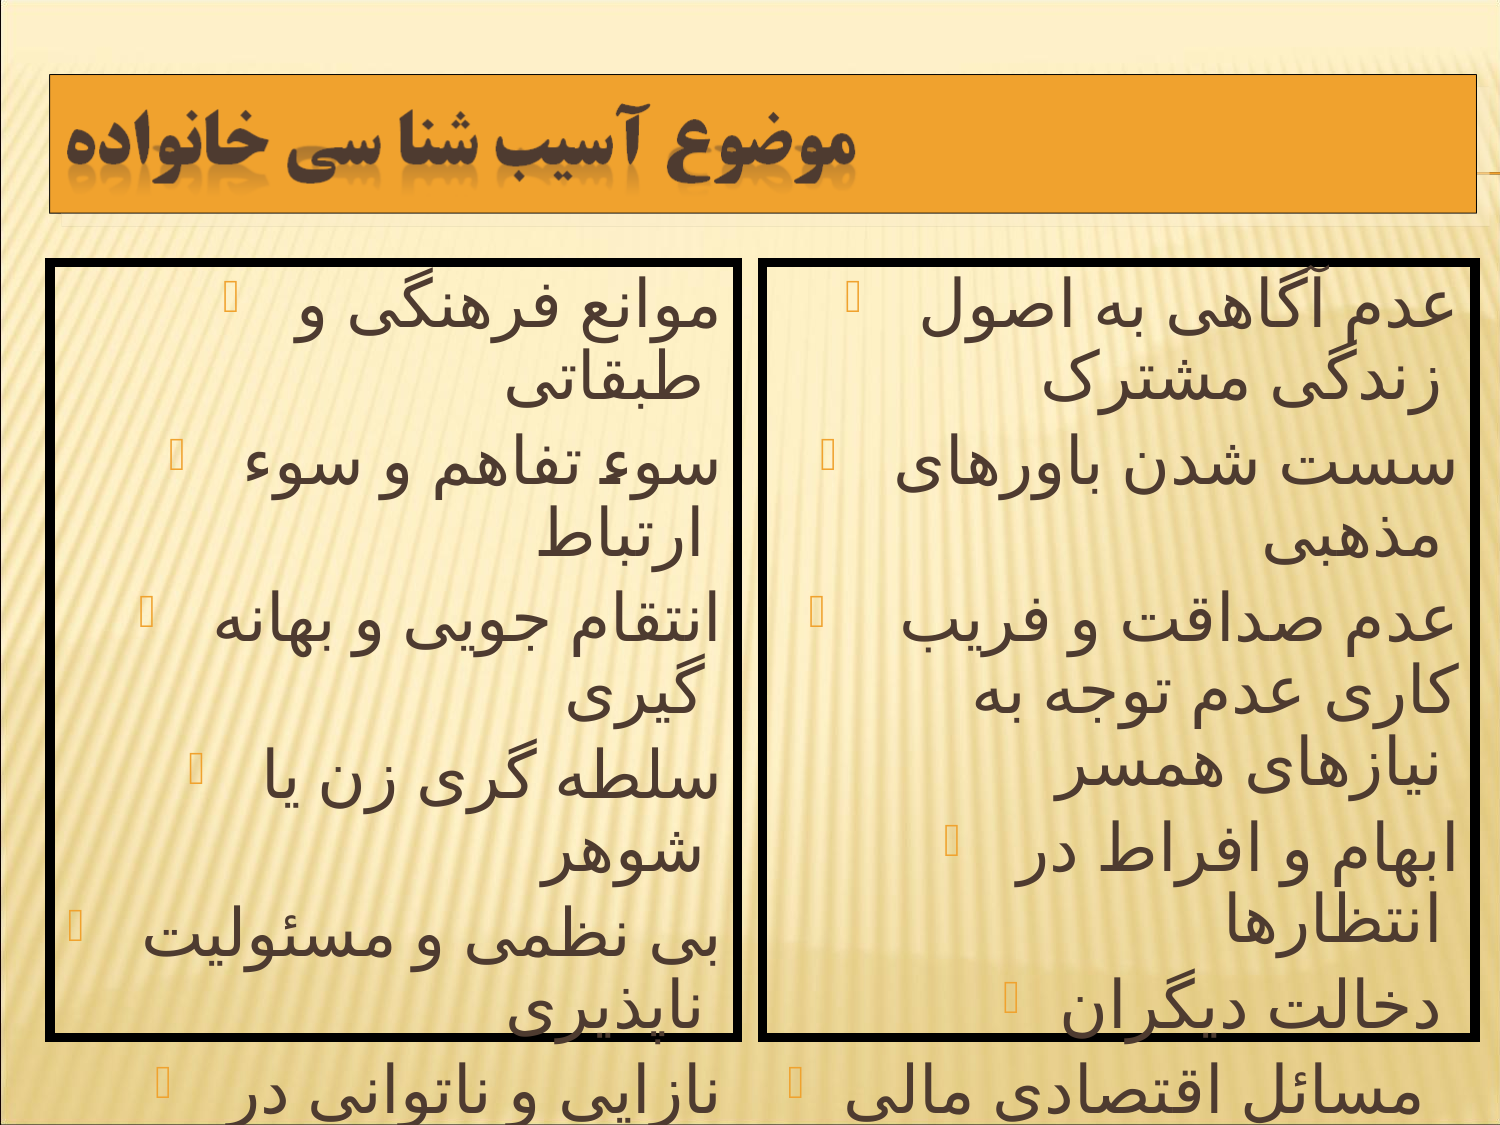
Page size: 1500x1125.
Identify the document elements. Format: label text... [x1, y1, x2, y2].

list عدم آگاهی به اصول زندگی مشترک سست شدن باورهای مذهبی عدم صداقت و فریب کاری عدم توجه به نیازهای همسر ابهام و افراط در انتظارها دخالت دیگران مسائل اقتصادی مالی [762, 287, 1475, 1038]
picture [0, 0, 1500, 1125]
list موانع فرهنگی و طبقاتی سوء تفاهم و سوء ارتباط انتقام جویی و بهانه گیری سلطه گری زن یا شوهر بی نظمی و مسئولیت ناپذیری نازایی و ناتوانی در مسائل جنسی [50, 287, 738, 1038]
